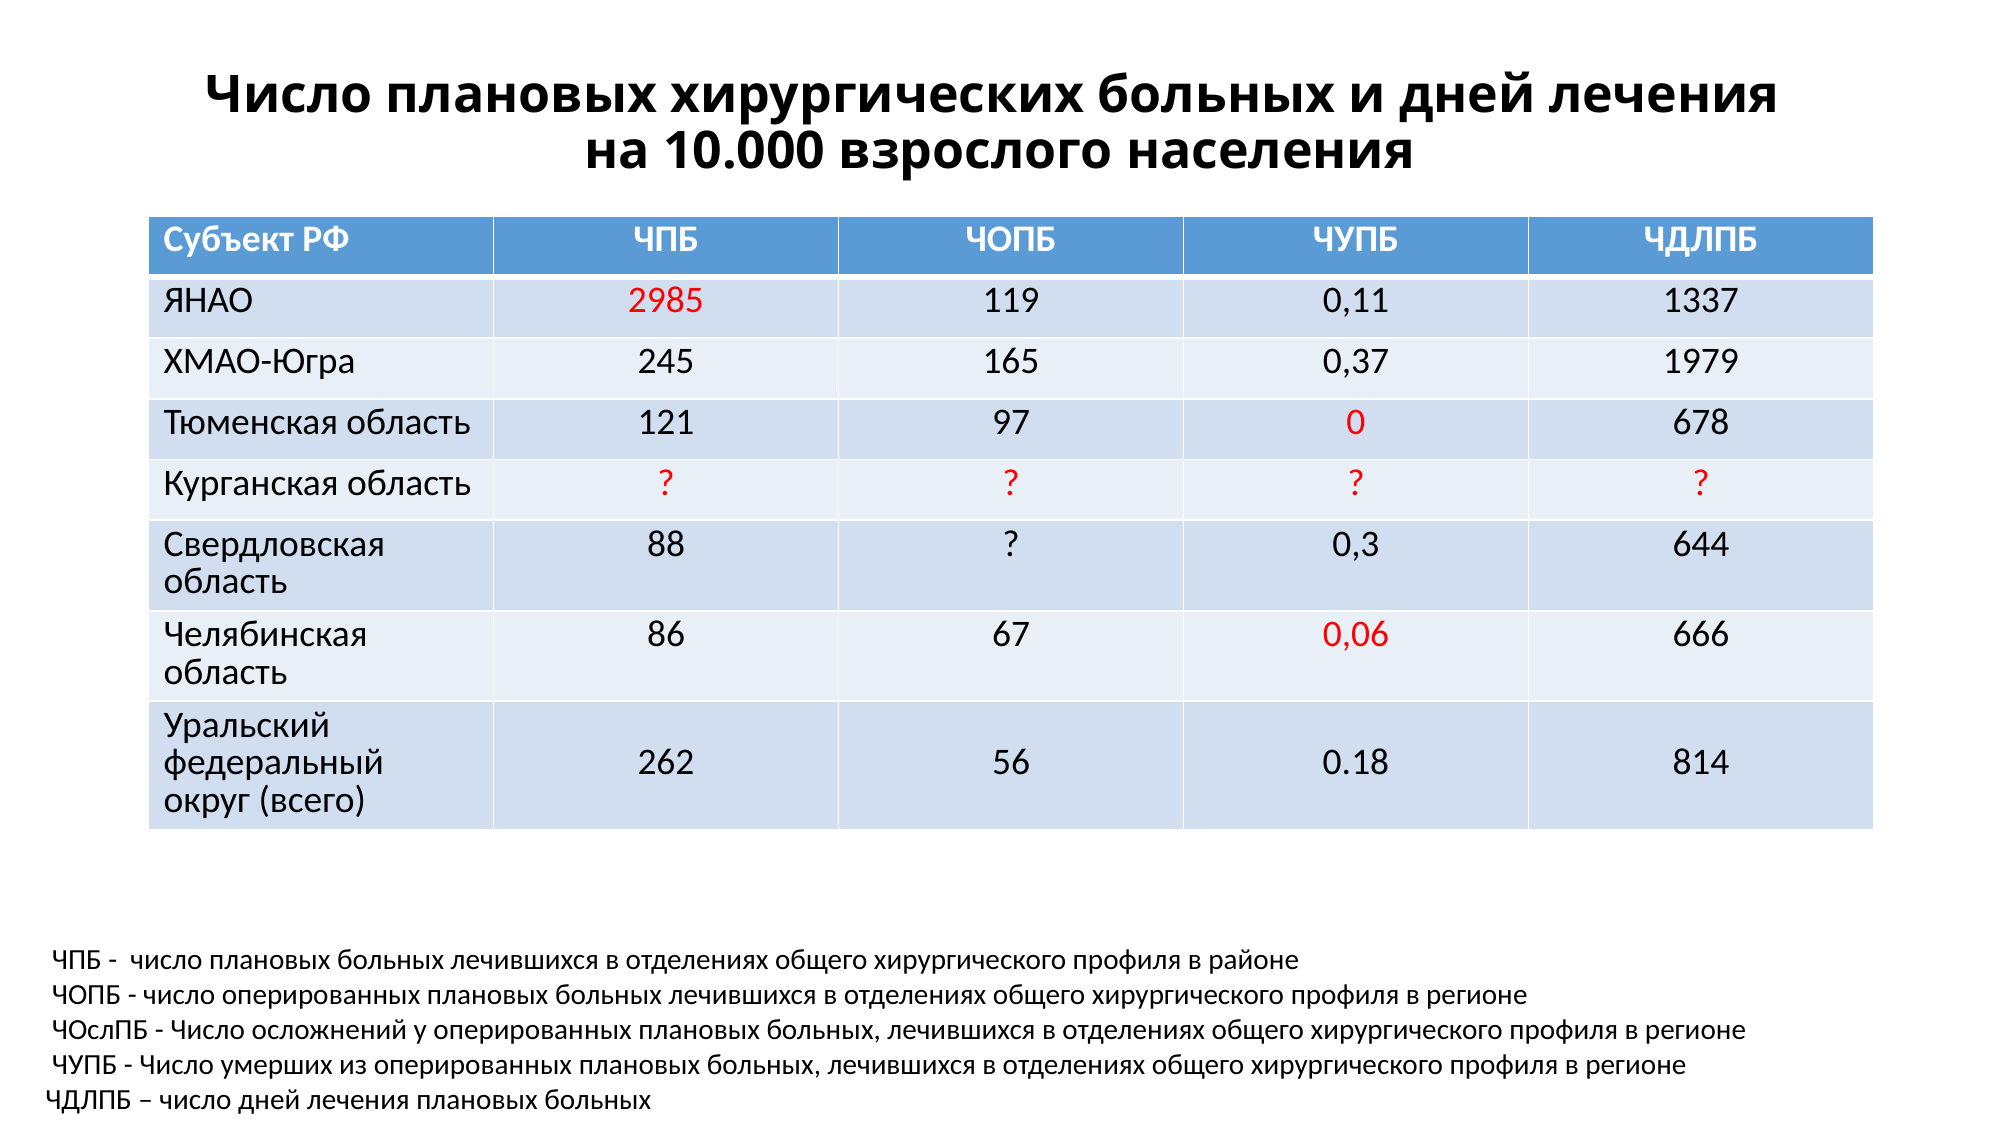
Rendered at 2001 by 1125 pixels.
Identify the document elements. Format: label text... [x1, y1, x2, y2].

table_cell ? [839, 460, 1183, 519]
table_header ЧУПБ [1184, 217, 1528, 274]
table_cell ? [494, 460, 838, 519]
table_cell Курганская область [149, 460, 493, 519]
table_cell ? [1529, 460, 1873, 519]
table_cell 245 [494, 339, 838, 398]
table_cell ХМАО-Югра [149, 339, 493, 398]
table_cell 678 [1529, 400, 1873, 459]
table_cell 0,3 [1184, 521, 1528, 610]
table_cell Челябинская область [149, 612, 493, 700]
table_cell Уральский федеральный округ (всего) [149, 702, 493, 829]
table_cell Тюменская область [149, 400, 493, 459]
table_cell 2985 [494, 280, 838, 337]
table_header ЧПБ [494, 217, 838, 274]
table_cell 86 [494, 612, 838, 700]
table_cell 644 [1529, 521, 1873, 610]
table_cell 119 [839, 280, 1183, 337]
table_cell 165 [839, 339, 1183, 398]
table_cell 88 [494, 521, 838, 610]
table_header Субъект РФ [149, 217, 493, 274]
table_cell 0 [1184, 400, 1528, 459]
table_cell 56 [839, 702, 1183, 829]
table_cell 67 [839, 612, 1183, 700]
table_cell 814 [1529, 702, 1873, 829]
table_cell 0,37 [1184, 339, 1528, 398]
table_cell 0.18 [1184, 702, 1528, 829]
table_header ЧОПБ [839, 217, 1183, 274]
table_header ЧДЛПБ [1529, 217, 1873, 274]
text_box ЧПБ - число плановых больных лечившихся в отделениях общего хирургического профиля в районе ЧОПБ - число оперированных плановых больных лечившихся в отделениях общего хирургического профиля в регионе ЧОслПБ - Число осложнений у оперированных плановых больных, лечившихся в отделениях общего хирургического профиля в регионе ЧУПБ - Число умерших из оперированных плановых больных, лечившихся в отделениях общего хирургического профиля в регионе ЧДЛПБ – число дней лечения плановых больных [30, 933, 2000, 1123]
table_cell ? [839, 521, 1183, 610]
table_cell ? [1184, 460, 1528, 519]
table_cell 666 [1529, 612, 1873, 700]
table_cell 97 [839, 400, 1183, 459]
table_cell 262 [494, 702, 838, 829]
table_cell 1979 [1529, 339, 1873, 398]
title Число плановых хирургических больных и дней лечения на 10.000 взрослого населения [137, 59, 1863, 189]
table_cell 1337 [1529, 280, 1873, 337]
table_cell 0,06 [1184, 612, 1528, 700]
table_cell 121 [494, 400, 838, 459]
table_cell 0,11 [1184, 280, 1528, 337]
table_cell ЯНАО [149, 280, 493, 337]
table_cell Свердловская область [149, 521, 493, 610]
